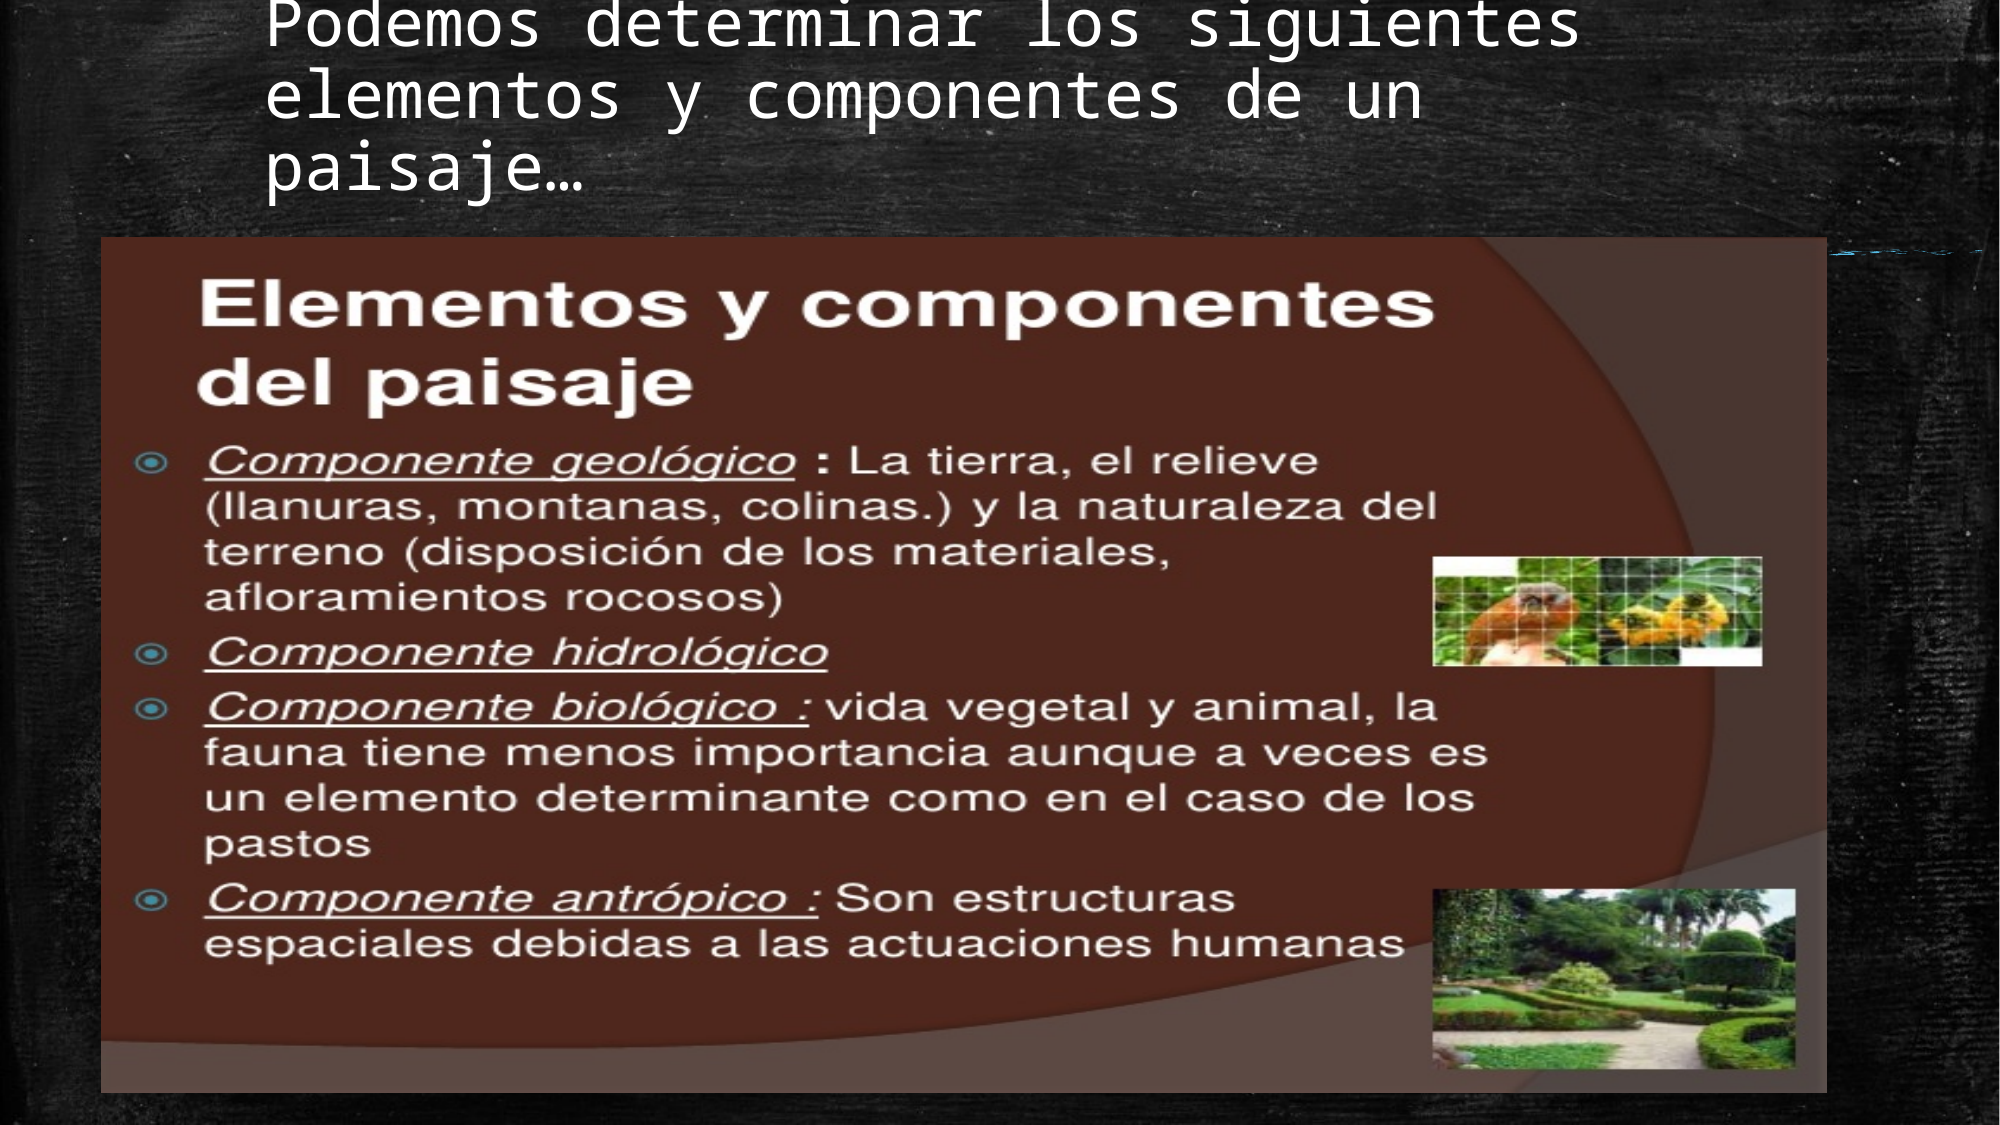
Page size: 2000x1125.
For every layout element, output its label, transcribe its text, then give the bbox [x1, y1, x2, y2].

title Podemos determinar los siguientes elementos y componentes de un paisaje… [249, 45, 1750, 213]
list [101, 237, 1827, 1093]
